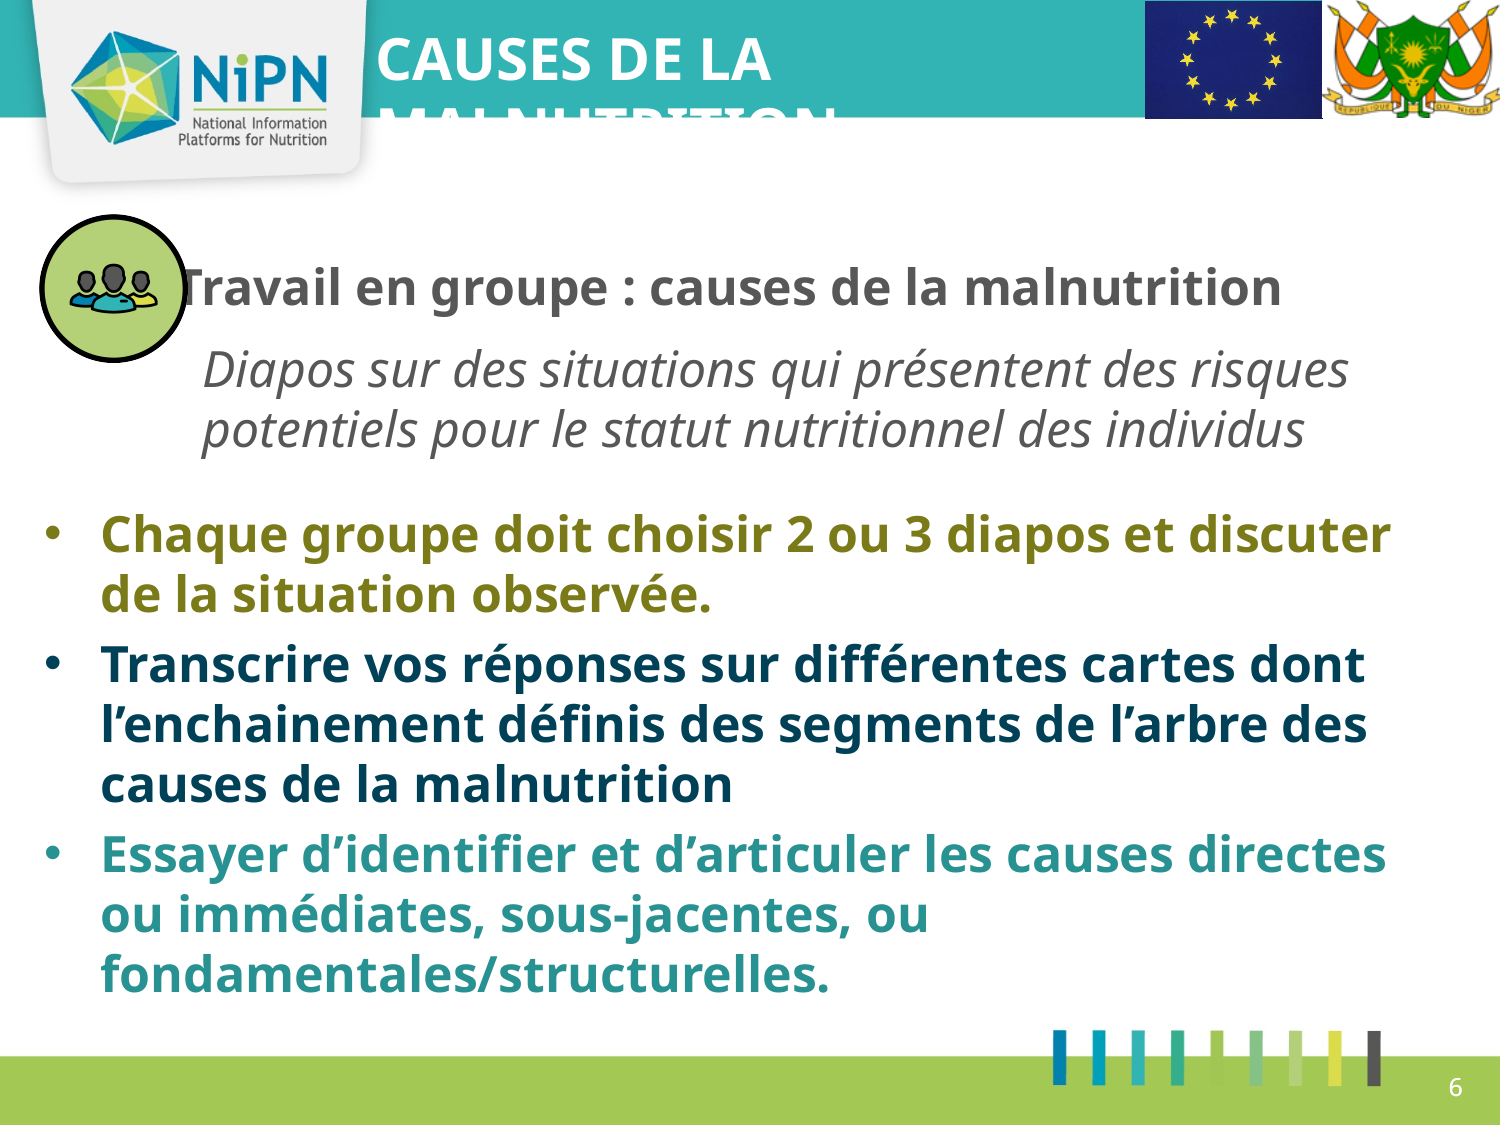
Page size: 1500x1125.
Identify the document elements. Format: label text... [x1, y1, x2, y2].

picture [0, 0, 1500, 1125]
text_box 6 [1375, 1058, 1478, 1119]
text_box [1145, 0, 1500, 119]
list Chaque groupe doit choisir 2 ou 3 diapos et discuter de la situation observée. Transcrire vos réponses sur différentes cartes dont l’enchainement définis des segments de l’arbre des causes de la malnutrition Essayer d’identifier et d’articuler les causes directes ou immédiates, sous-jacentes, ou fondamentales/structurelles. [29, 494, 1478, 1024]
text_box Diapos sur des situations qui présentent des risques potentiels pour le statut nutritionnel des individus [187, 330, 1403, 465]
text_box causes de la malnutrition [360, 15, 1146, 170]
text_box Travail en groupe : causes de la malnutrition [193, 248, 1299, 324]
